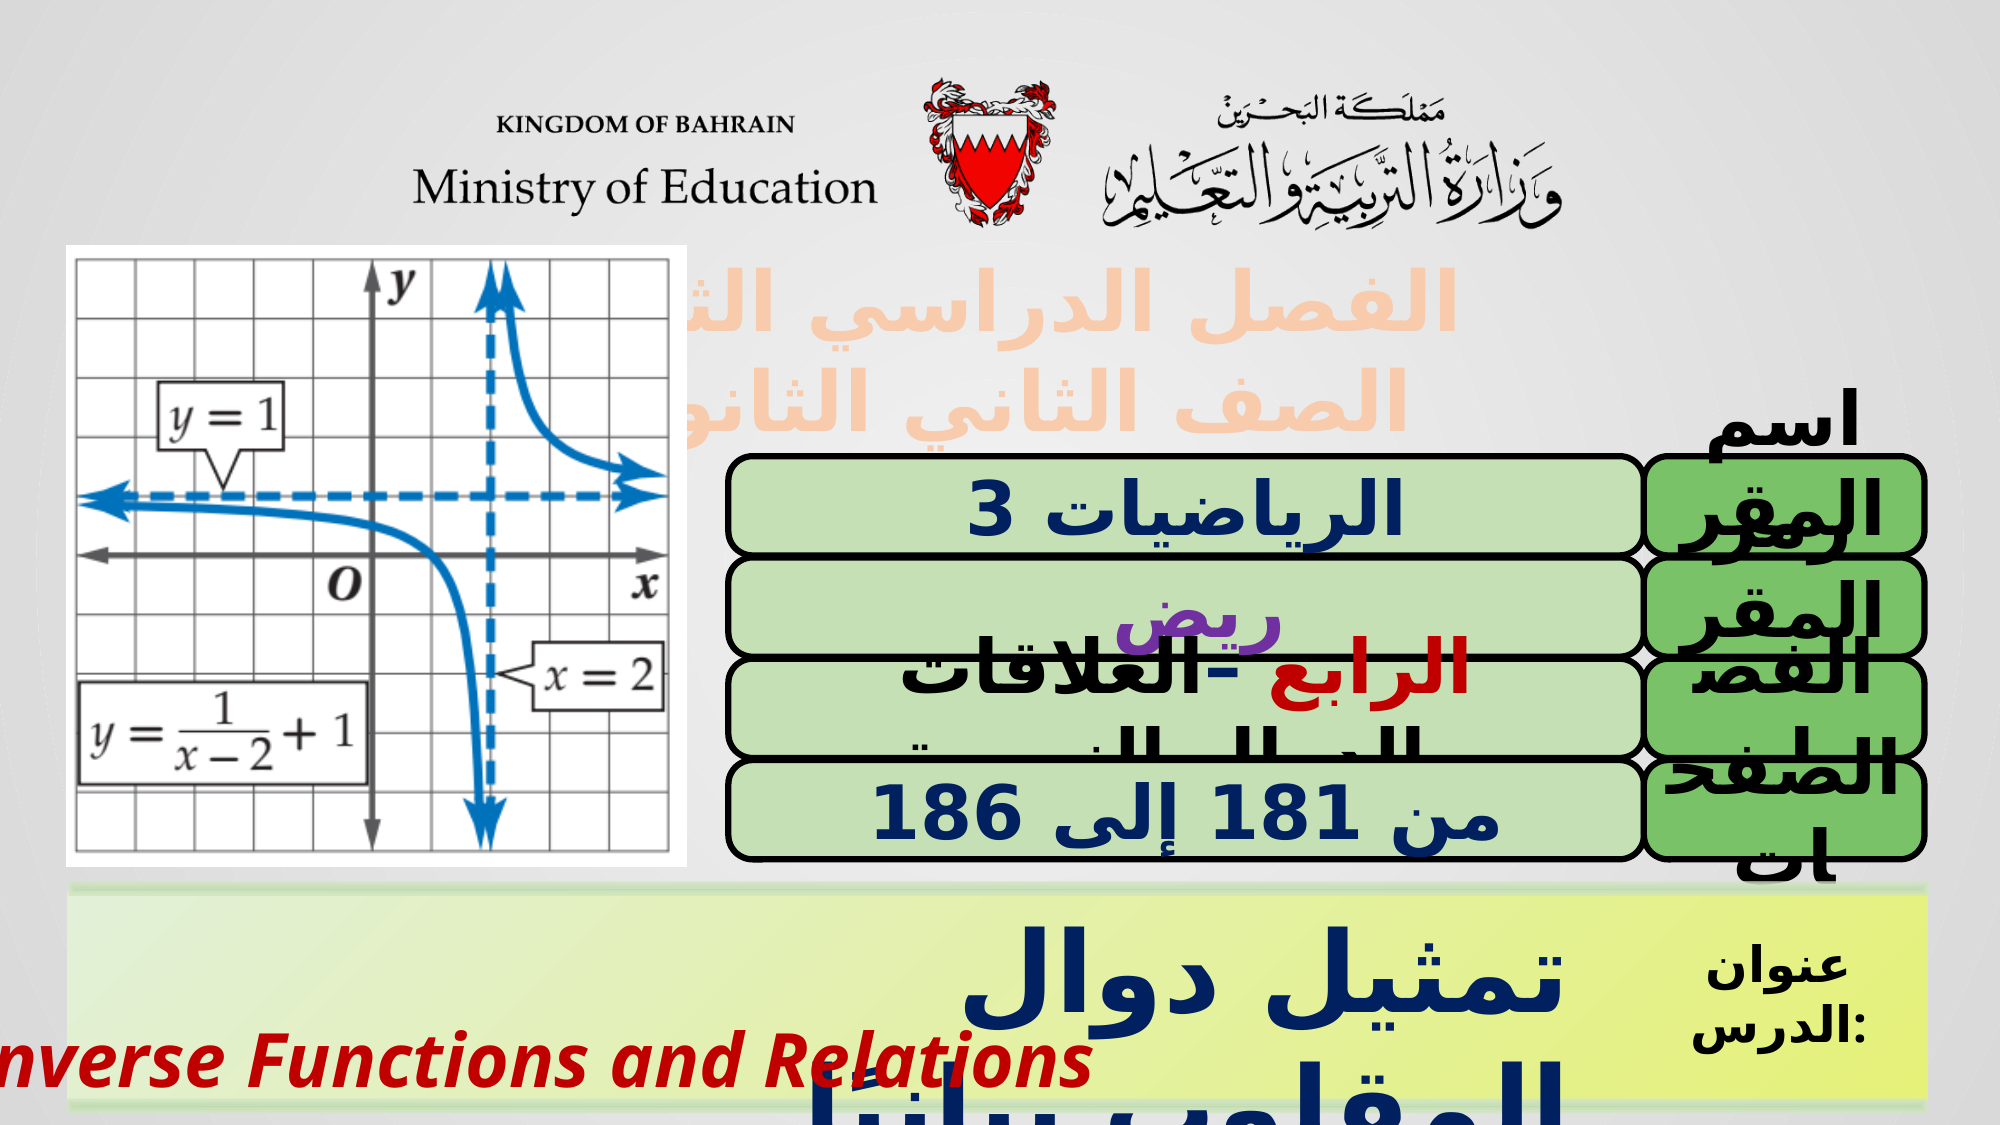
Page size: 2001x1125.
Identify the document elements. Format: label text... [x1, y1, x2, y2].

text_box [728, 760, 1925, 860]
picture [66, 245, 687, 867]
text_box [728, 658, 1925, 759]
text_box الفصل الدراسي الثاني الصف الثاني الثانوي [144, 240, 1856, 456]
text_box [728, 557, 1925, 657]
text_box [66, 881, 1929, 1114]
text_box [728, 456, 1925, 556]
picture [399, 62, 1575, 240]
